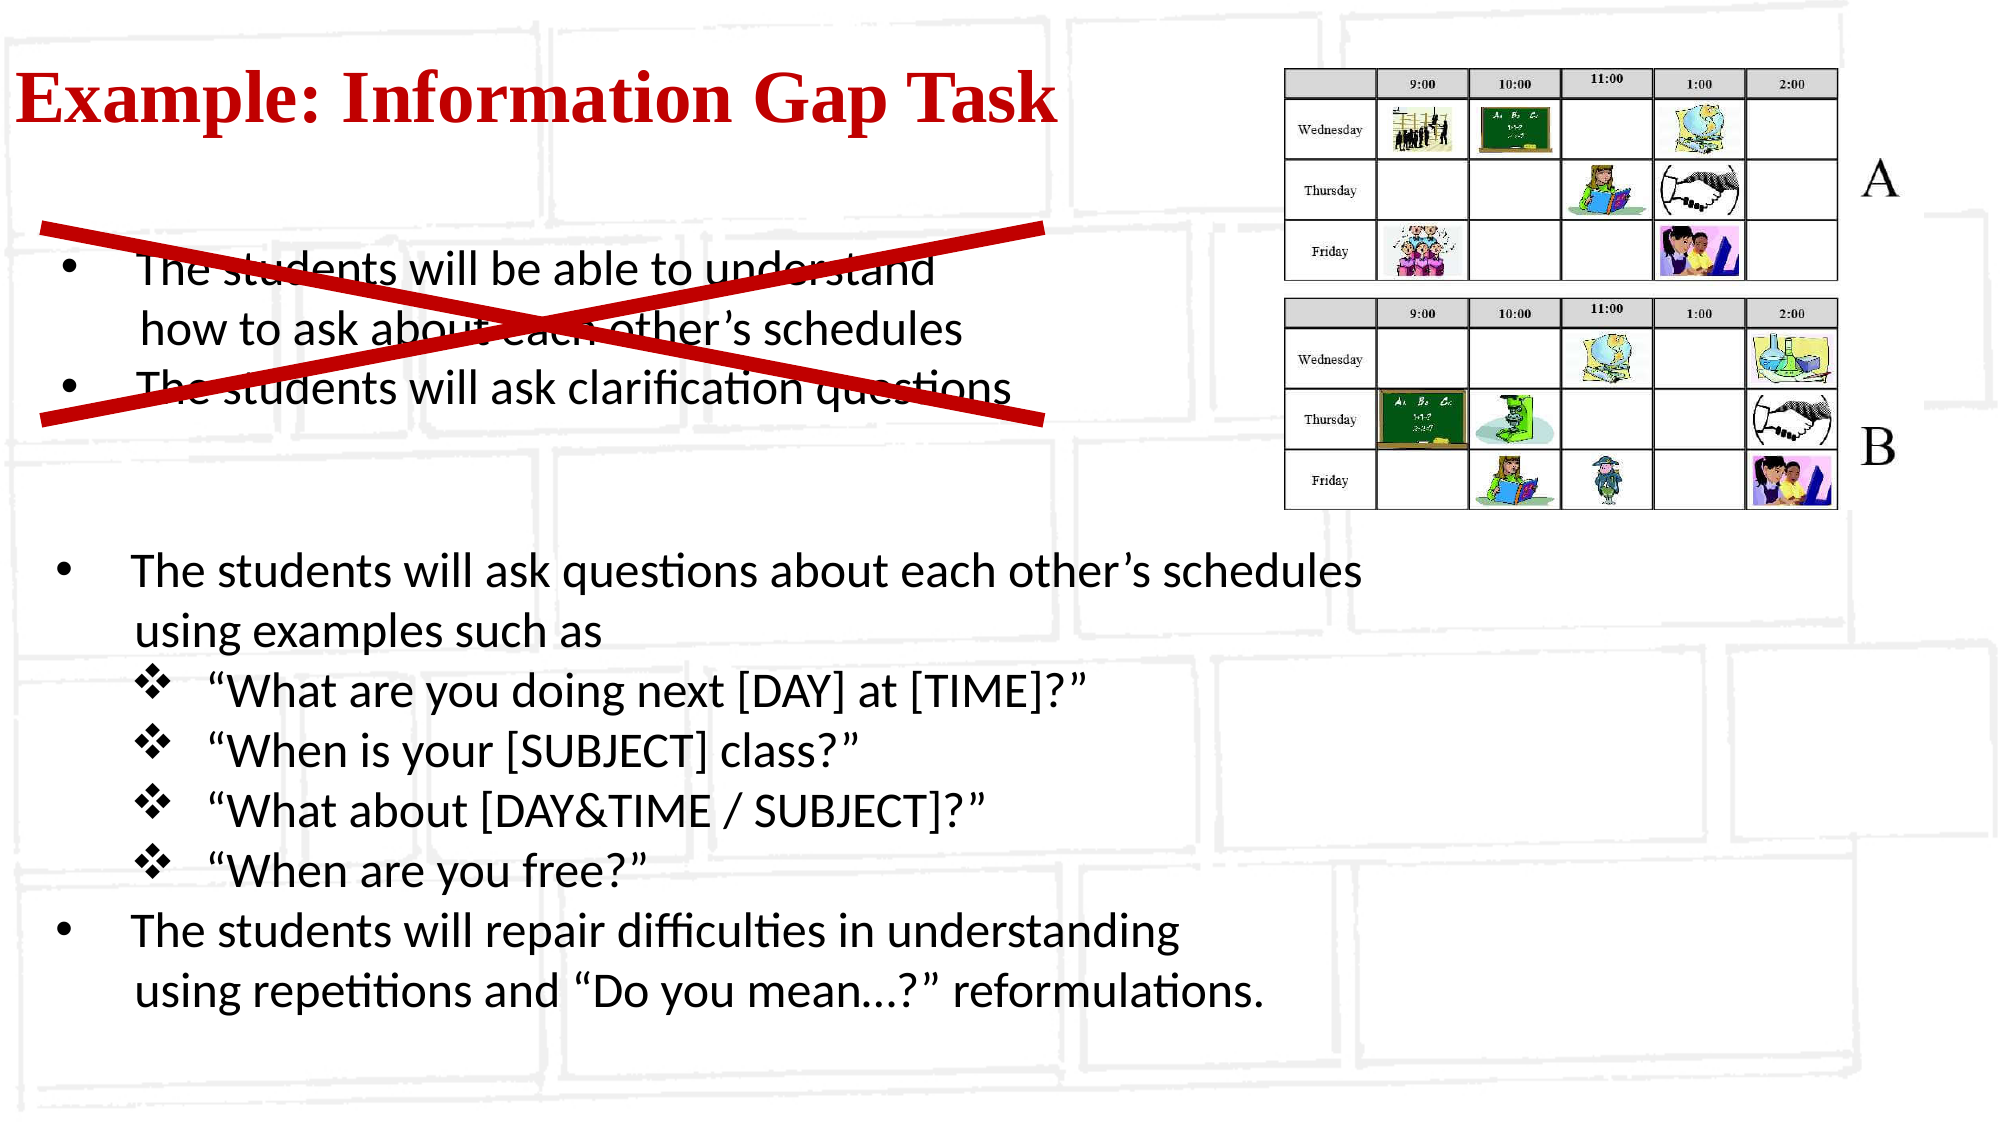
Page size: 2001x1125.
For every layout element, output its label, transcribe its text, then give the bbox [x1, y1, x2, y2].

text_box The students will ask questions about each other’s schedules using examples such as “What are you doing next [DAY] at [TIME]?” “When is your [SUBJECT] class?” “What about [DAY&TIME / SUBJECT]?” “When are you free?” The students will repair difficulties in understanding using repetitions and “Do you mean…?” reformulations. [40, 530, 1660, 1026]
title Example: Information Gap Task [0, 0, 1104, 197]
picture [1284, 68, 1924, 510]
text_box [40, 227, 1044, 421]
